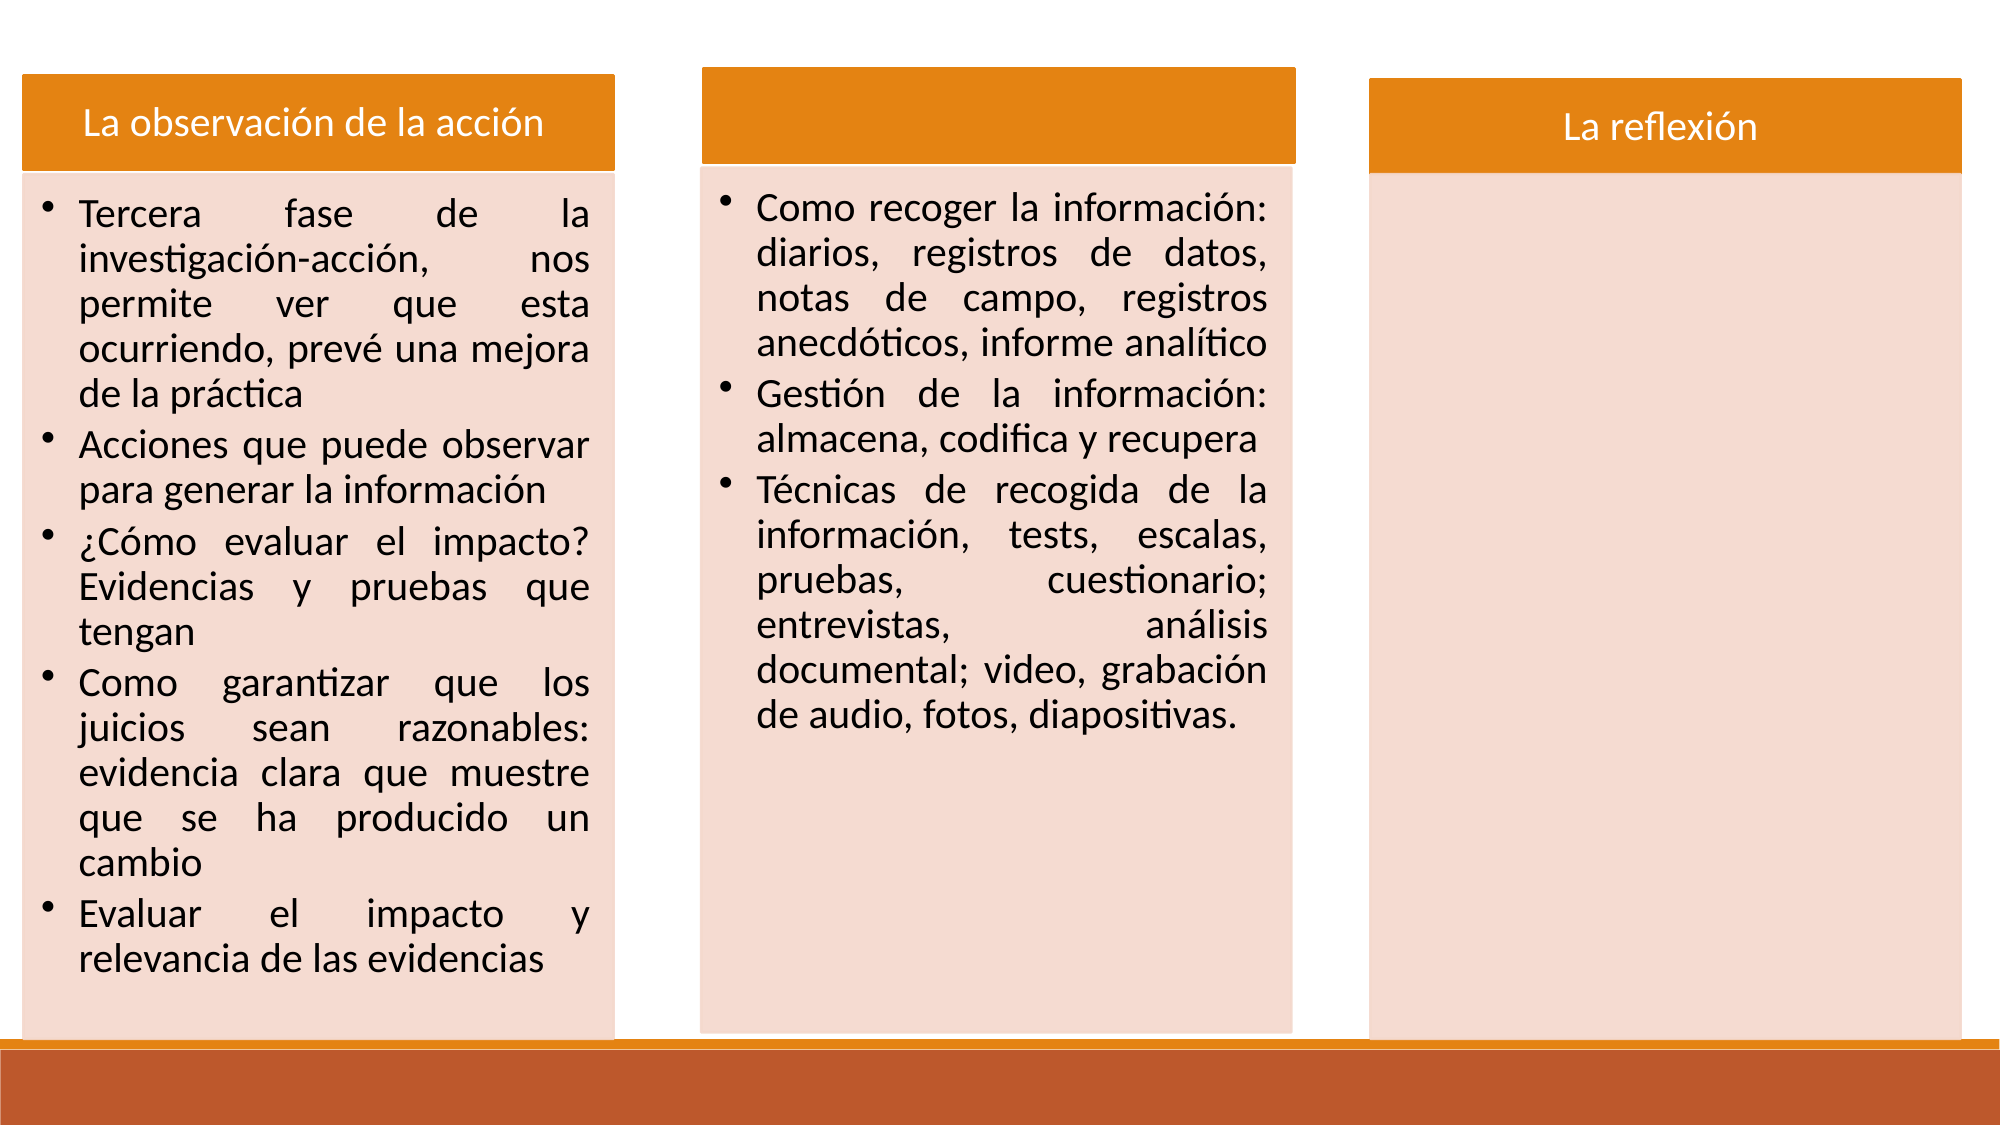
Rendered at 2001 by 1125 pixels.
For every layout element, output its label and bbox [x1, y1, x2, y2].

text_box [22, 55, 1962, 1064]
